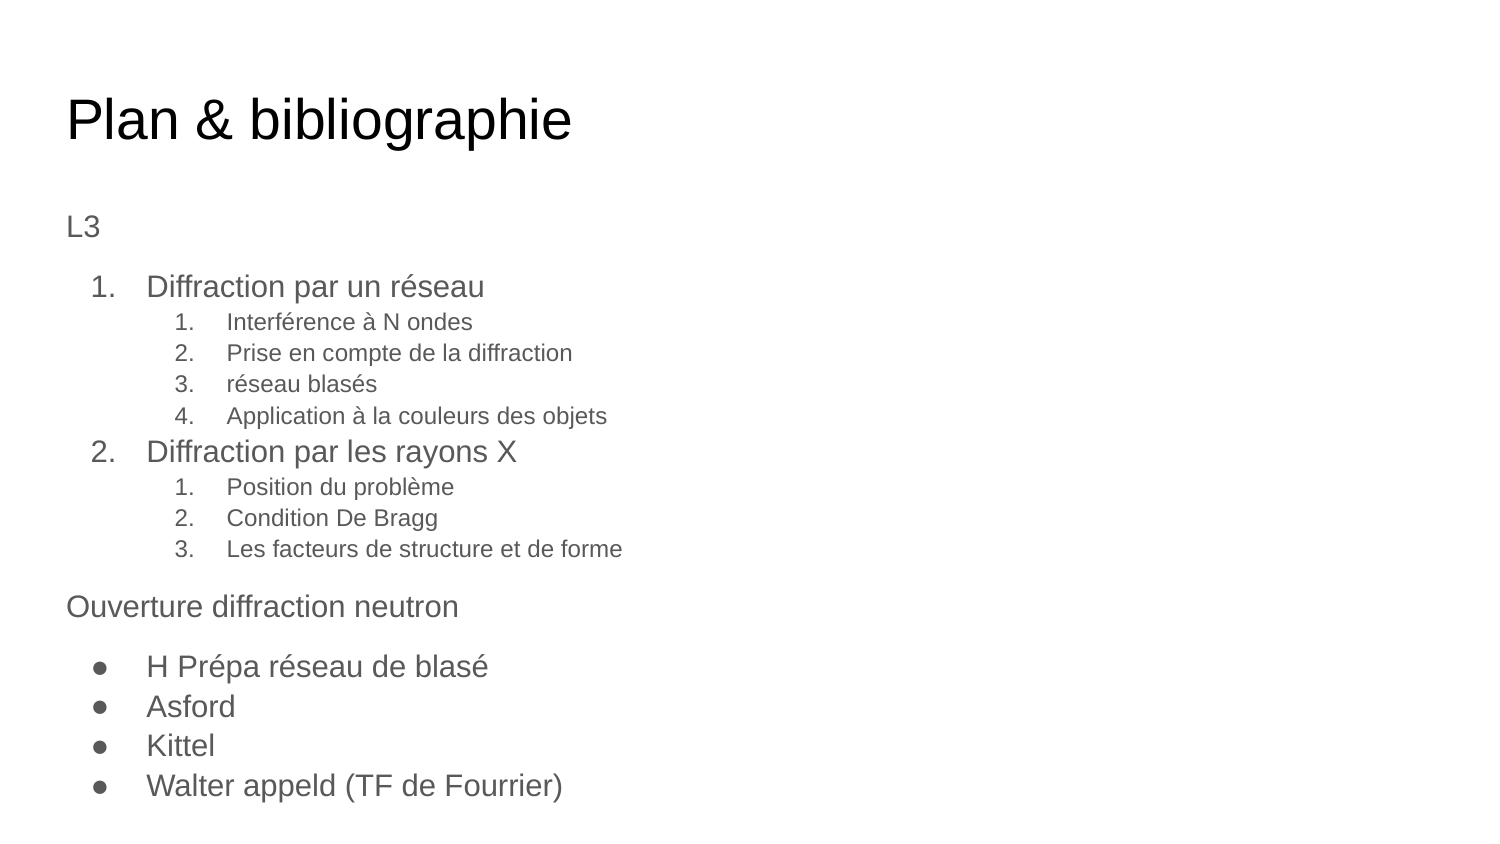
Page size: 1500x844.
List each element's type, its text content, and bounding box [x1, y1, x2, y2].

list L3 Diffraction par un réseau Interférence à N ondes Prise en compte de la diffraction réseau blasés Application à la couleurs des objets Diffraction par les rayons X Position du problème Condition De Bragg Les facteurs de structure et de forme Ouverture diffraction neutron H Prépa réseau de blasé Asford Kittel Walter appeld (TF de Fourrier) [51, 189, 1449, 827]
title Plan & bibliographie [51, 72, 1449, 167]
